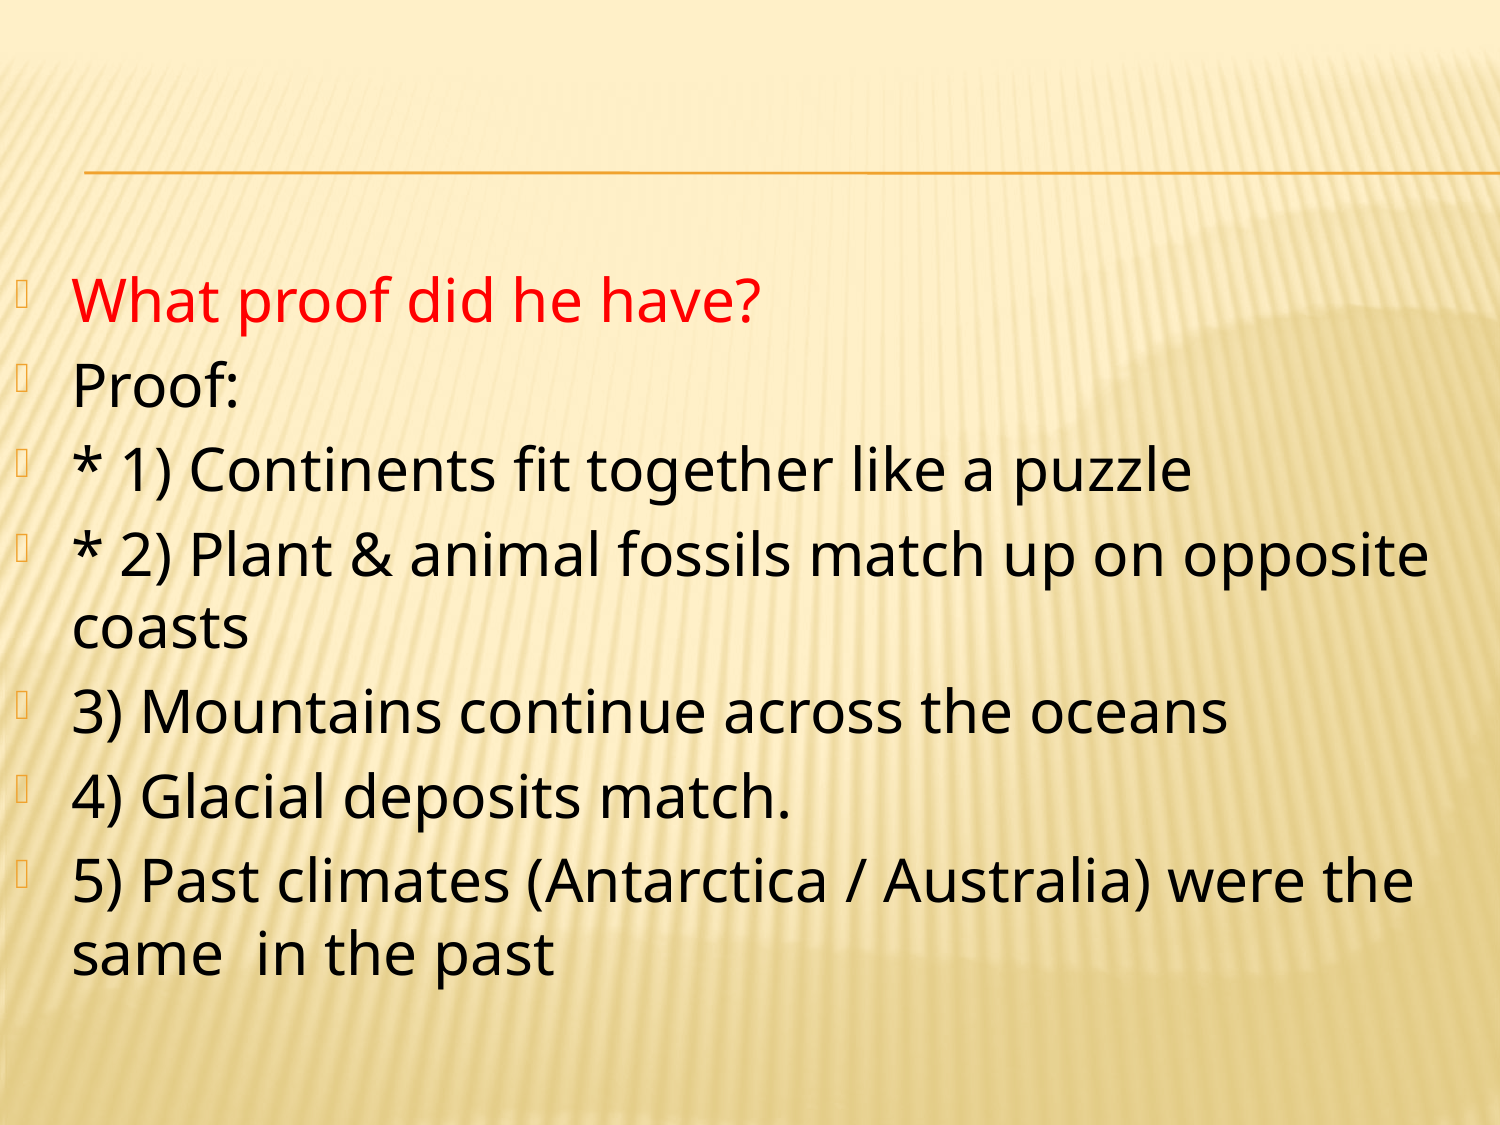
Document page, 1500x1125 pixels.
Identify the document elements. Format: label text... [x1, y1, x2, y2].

list What proof did he have? Proof: * 1) Continents fit together like a puzzle * 2) Plant & animal fossils match up on opposite coasts 3) Mountains continue across the oceans 4) Glacial deposits match. 5) Past climates (Antarctica / Australia) were the same in the past [0, 254, 1500, 998]
